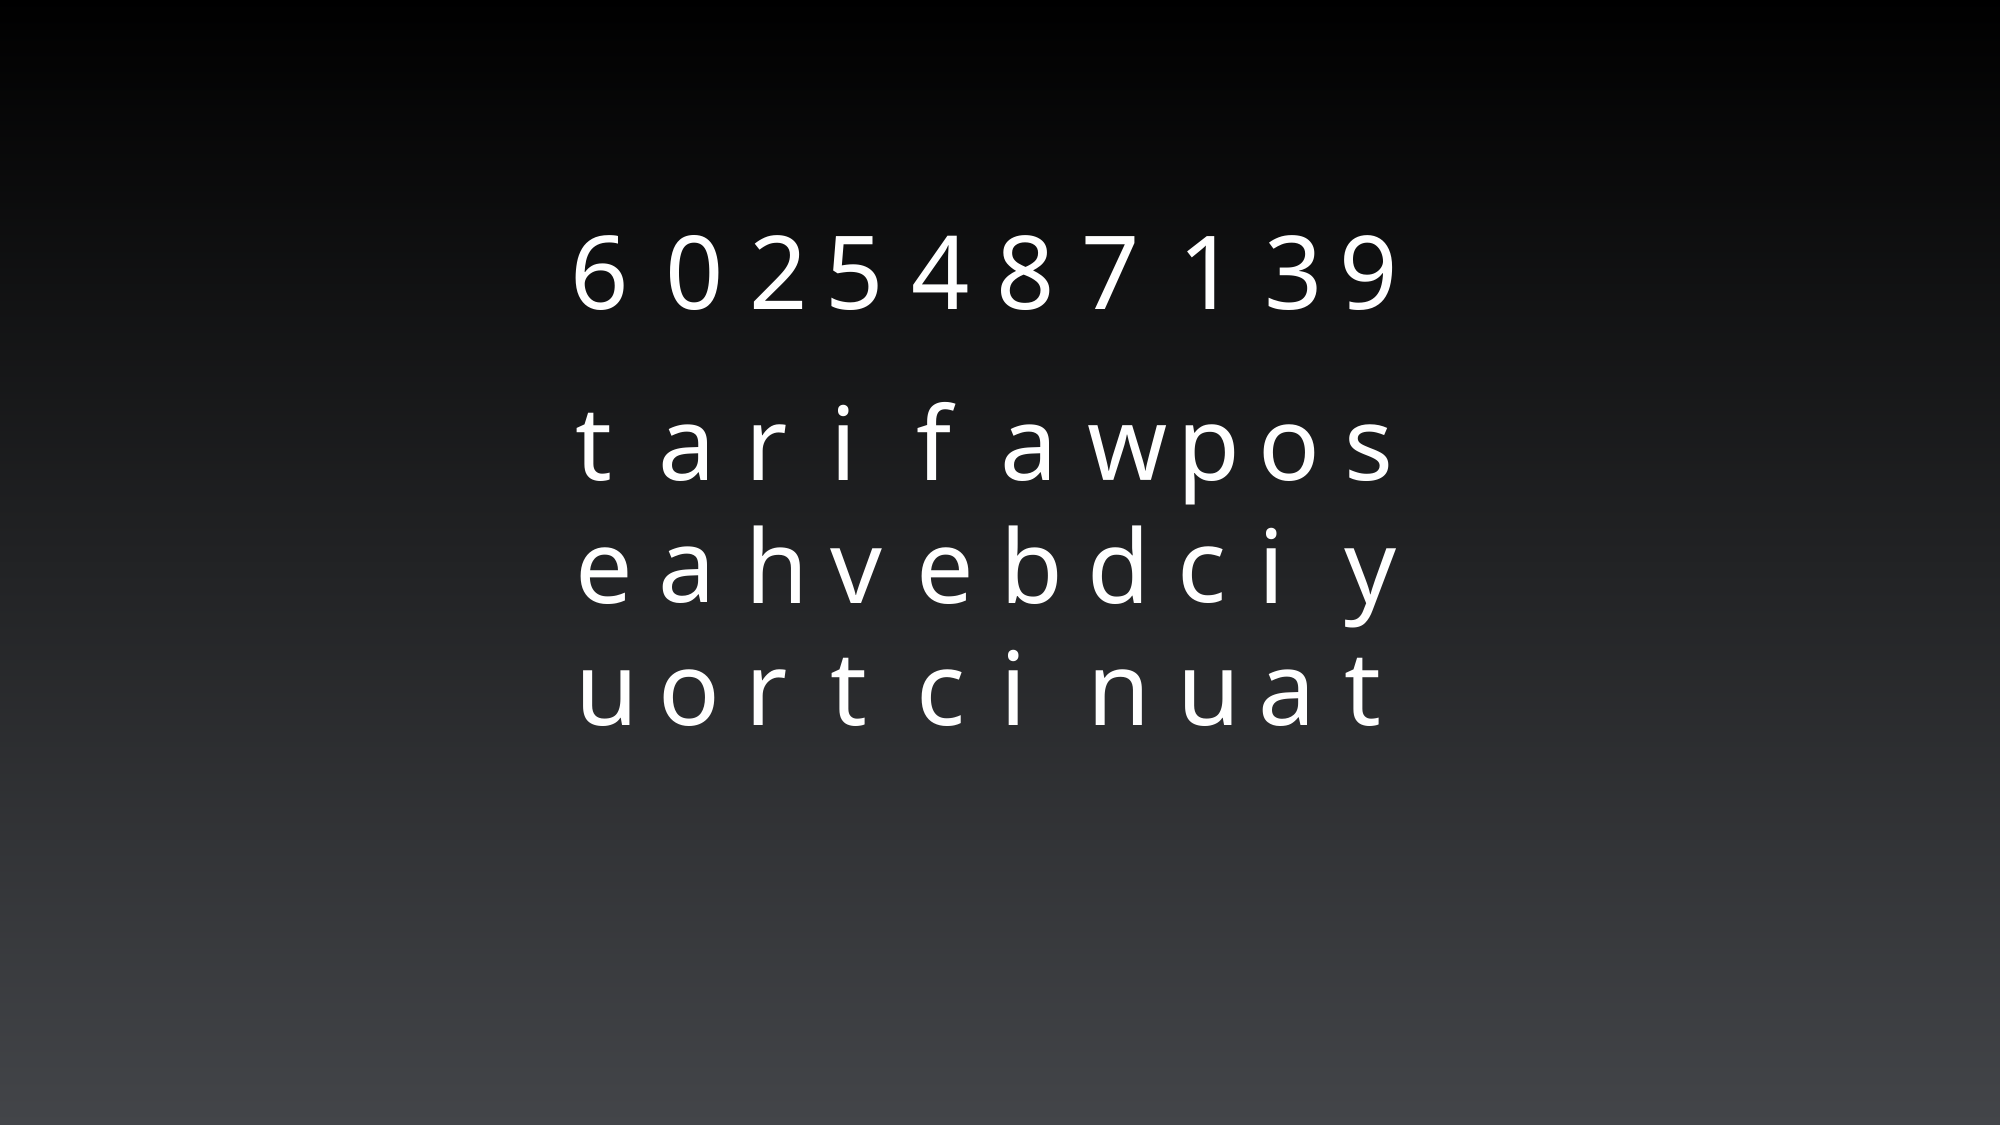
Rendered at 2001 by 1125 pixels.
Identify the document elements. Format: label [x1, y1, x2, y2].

text_box [1089, 0, 1175, 831]
text_box [1335, 0, 1433, 831]
text_box [992, 0, 1089, 831]
text_box [821, 0, 918, 831]
text_box [742, 0, 821, 831]
text_box [918, 0, 992, 831]
text_box [566, 0, 663, 831]
text_box [1254, 0, 1335, 831]
text_box [654, 0, 753, 839]
text_box [1175, 0, 1254, 831]
